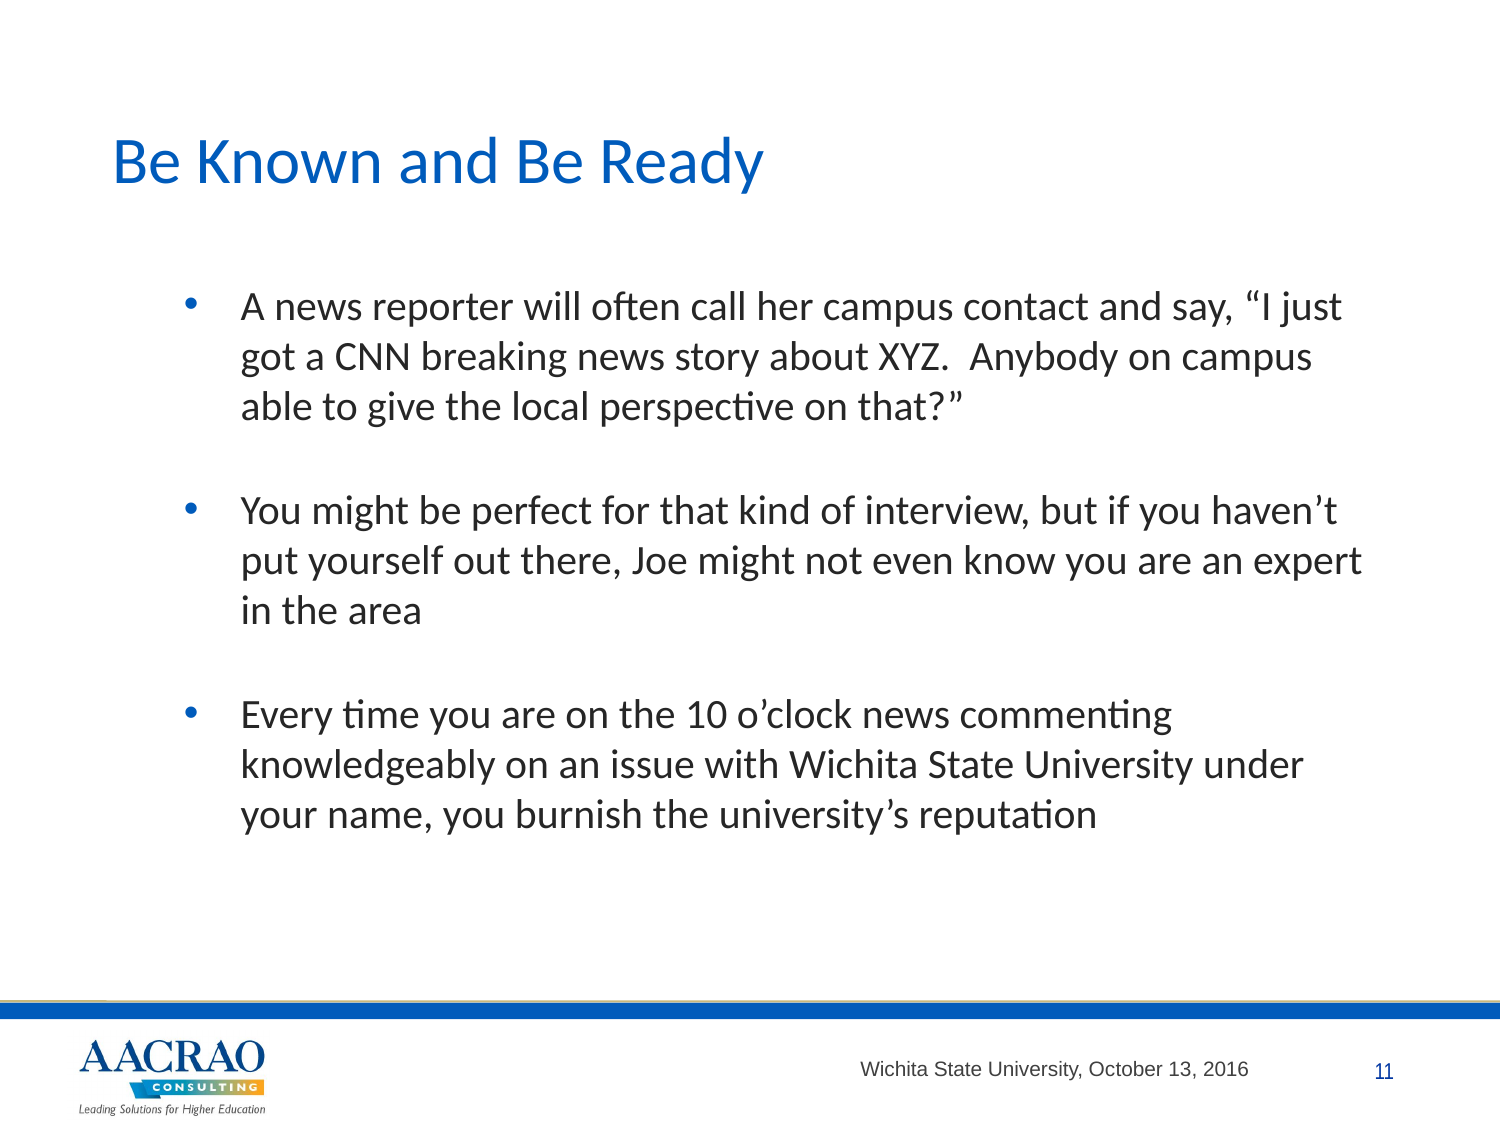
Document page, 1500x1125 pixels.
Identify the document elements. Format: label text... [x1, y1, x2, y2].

list A news reporter will often call her campus contact and say, “I just got a CNN breaking news story about XYZ. Anybody on campus able to give the local perspective on that?” You might be perfect for that kind of interview, but if you haven’t put yourself out there, Joe might not even know you are an expert in the area Every time you are on the 10 o’clock news commenting knowledgeably on an issue with Wichita State University under your name, you burnish the university’s reputation [168, 271, 1388, 982]
title Be Known and Be Ready [112, 116, 1388, 201]
picture [67, 1030, 270, 1120]
